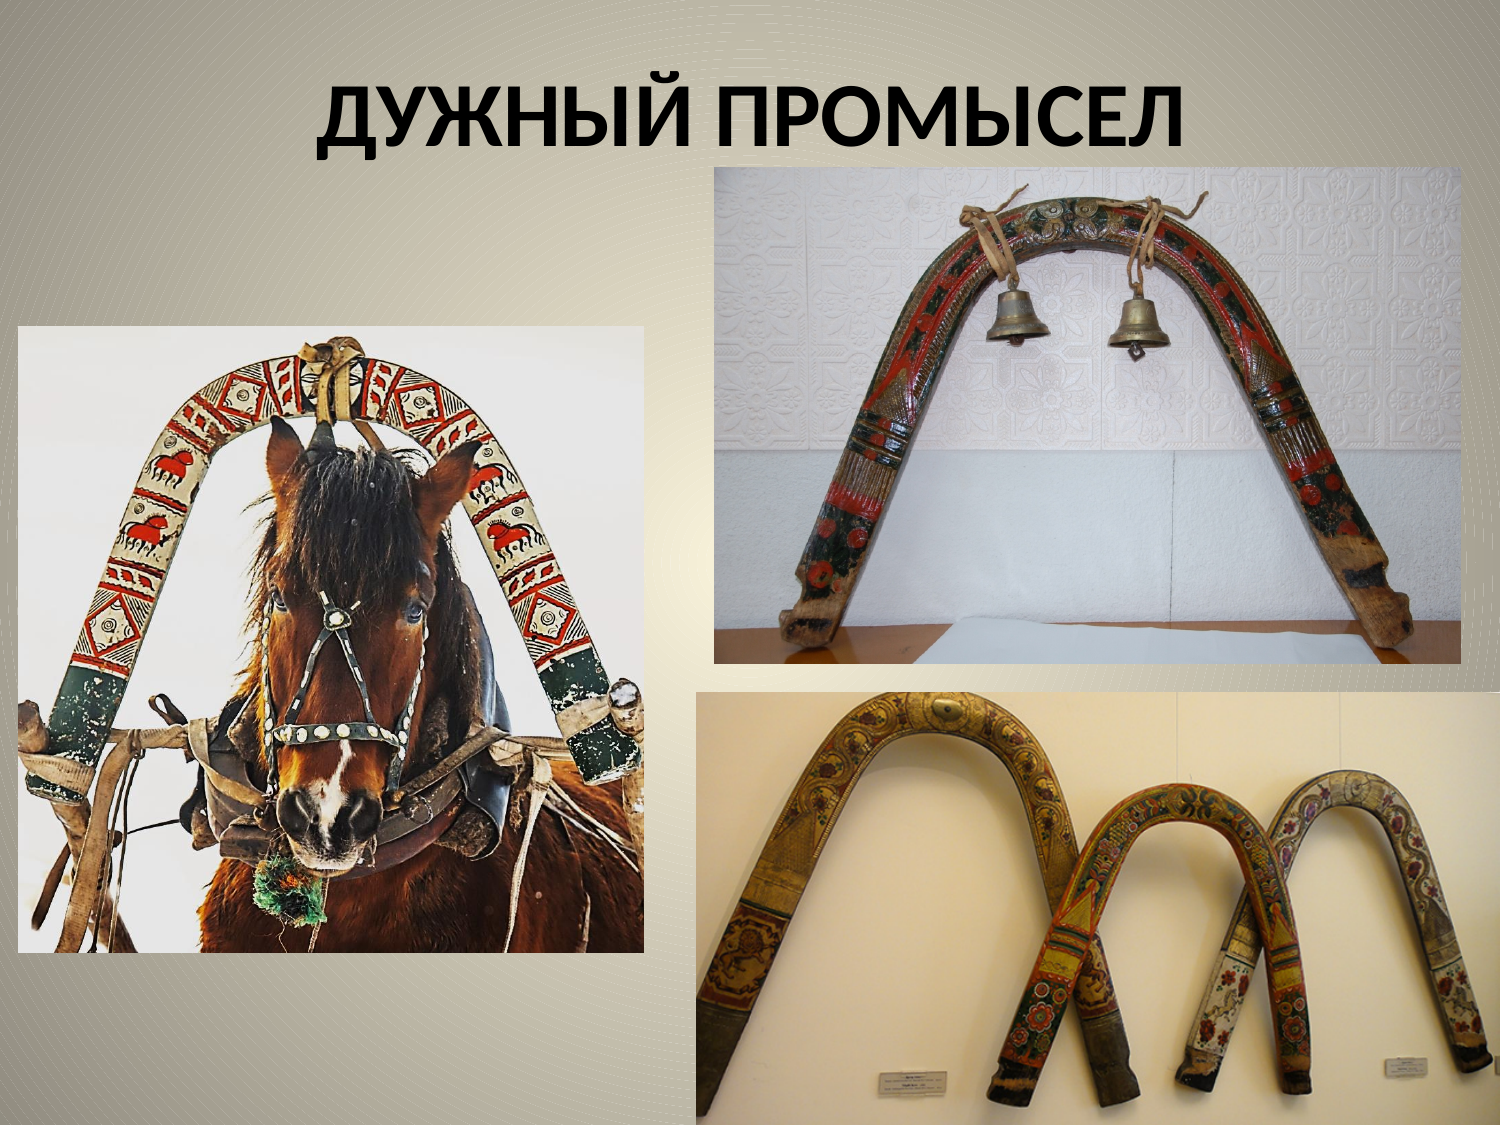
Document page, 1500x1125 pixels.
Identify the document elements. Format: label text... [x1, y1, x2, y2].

title ДУЖНЫЙ ПРОМЫСЕЛ [76, 15, 1427, 204]
picture [18, 326, 644, 953]
picture [714, 167, 1461, 665]
picture [696, 692, 1500, 1125]
